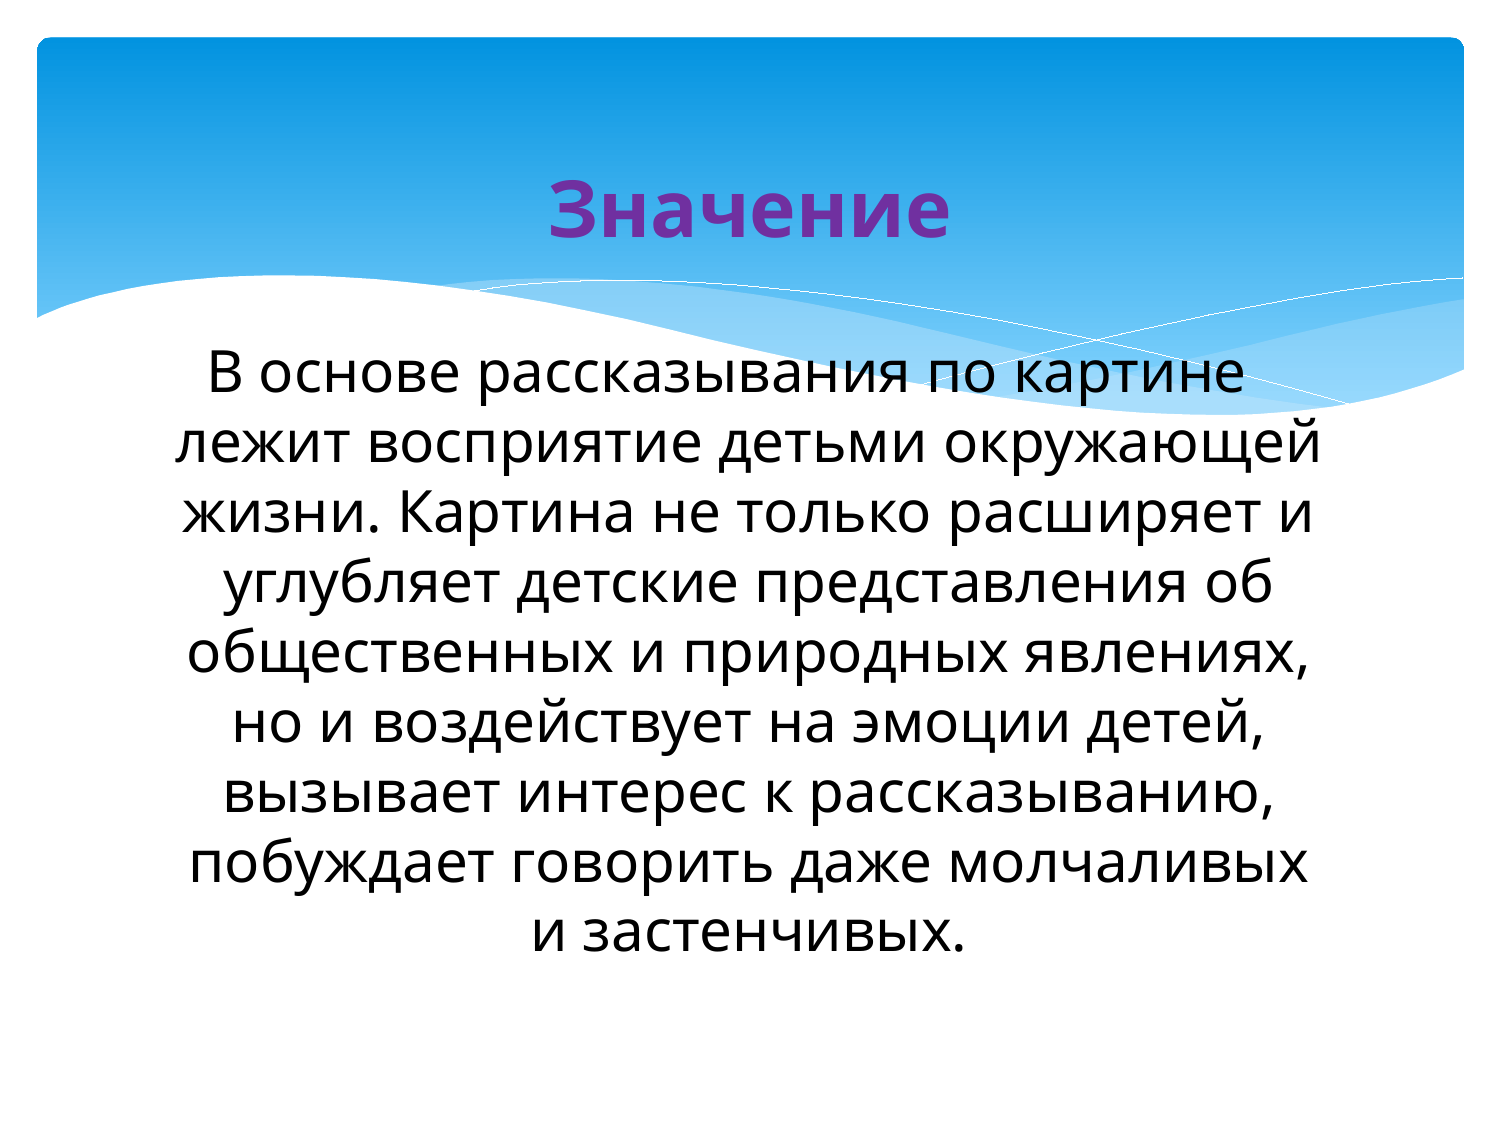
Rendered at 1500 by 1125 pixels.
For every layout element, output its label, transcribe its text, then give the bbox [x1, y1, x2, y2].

list В основе рассказывания по картине лежит восприятие детьми окружающей жизни. Картина не только расширяет и углубляет детские представления об общественных и природных явлениях, но и воздействует на эмоции детей, вызывает интерес к рассказыванию, побуждает говорить даже молчаливых и застенчивых. [112, 326, 1341, 988]
title Значение [75, 55, 1425, 261]
